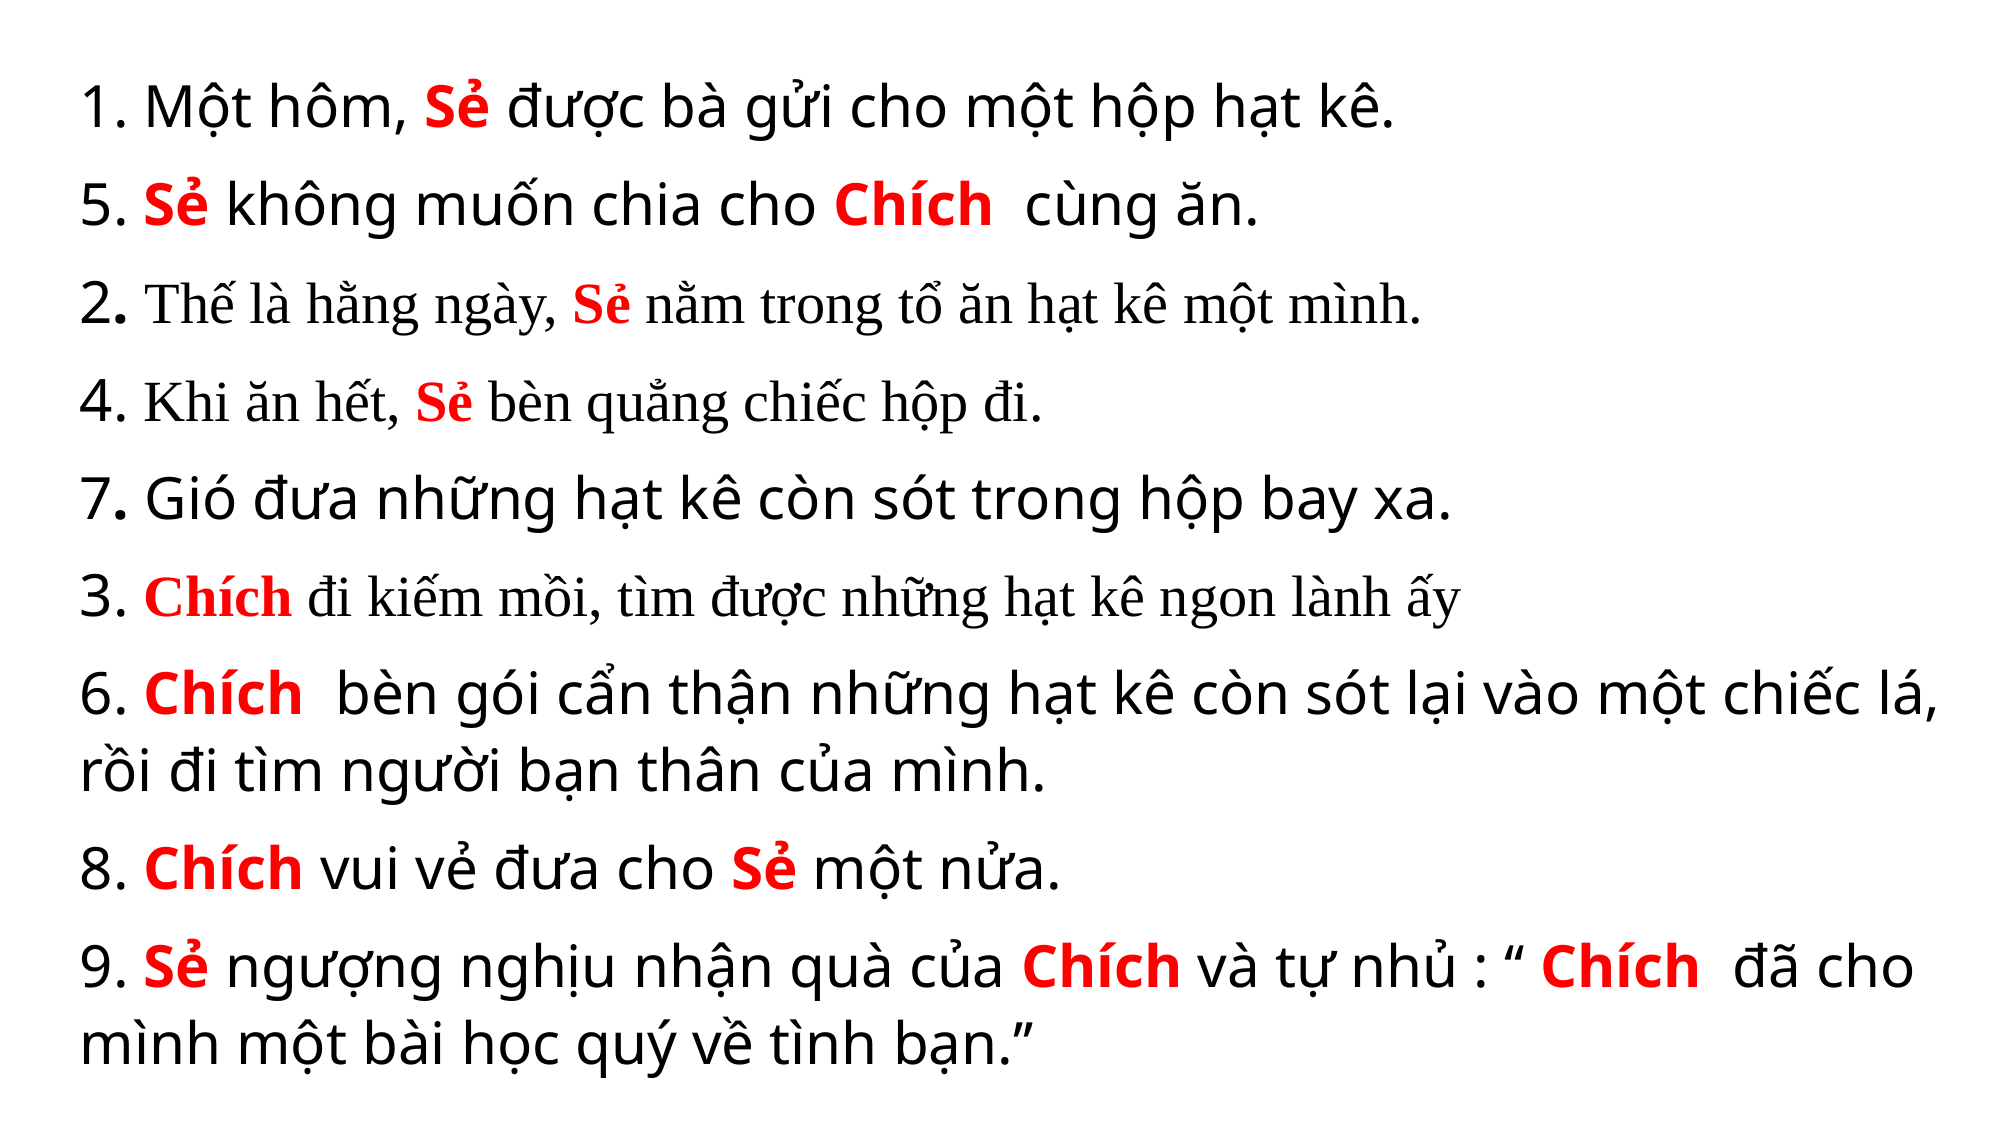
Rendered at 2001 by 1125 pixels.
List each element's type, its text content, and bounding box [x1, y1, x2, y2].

list 1. Một hôm, Sẻ được bà gửi cho một hộp hạt kê. 5. Sẻ không muốn chia cho Chích cùng ăn. 2. Thế là hằng ngày, Sẻ nằm trong tổ ăn hạt kê một mình. 4. Khi ăn hết, Sẻ bèn quẳng chiếc hộp đi. 7. Gió đưa những hạt kê còn sót trong hộp bay xa. 3. Chích đi kiếm mồi, tìm được những hạt kê ngon lành ấy 6. Chích bèn gói cẩn thận những hạt kê còn sót lại vào một chiếc lá, rồi đi tìm người bạn thân của mình. 8. Chích vui vẻ đưa cho Sẻ một nửa. 9. Sẻ ngượng nghịu nhận quà của Chích và tự nhủ : ‘‘ Chích đã cho mình một bài học quý về tình bạn.’’ [64, 55, 1970, 769]
